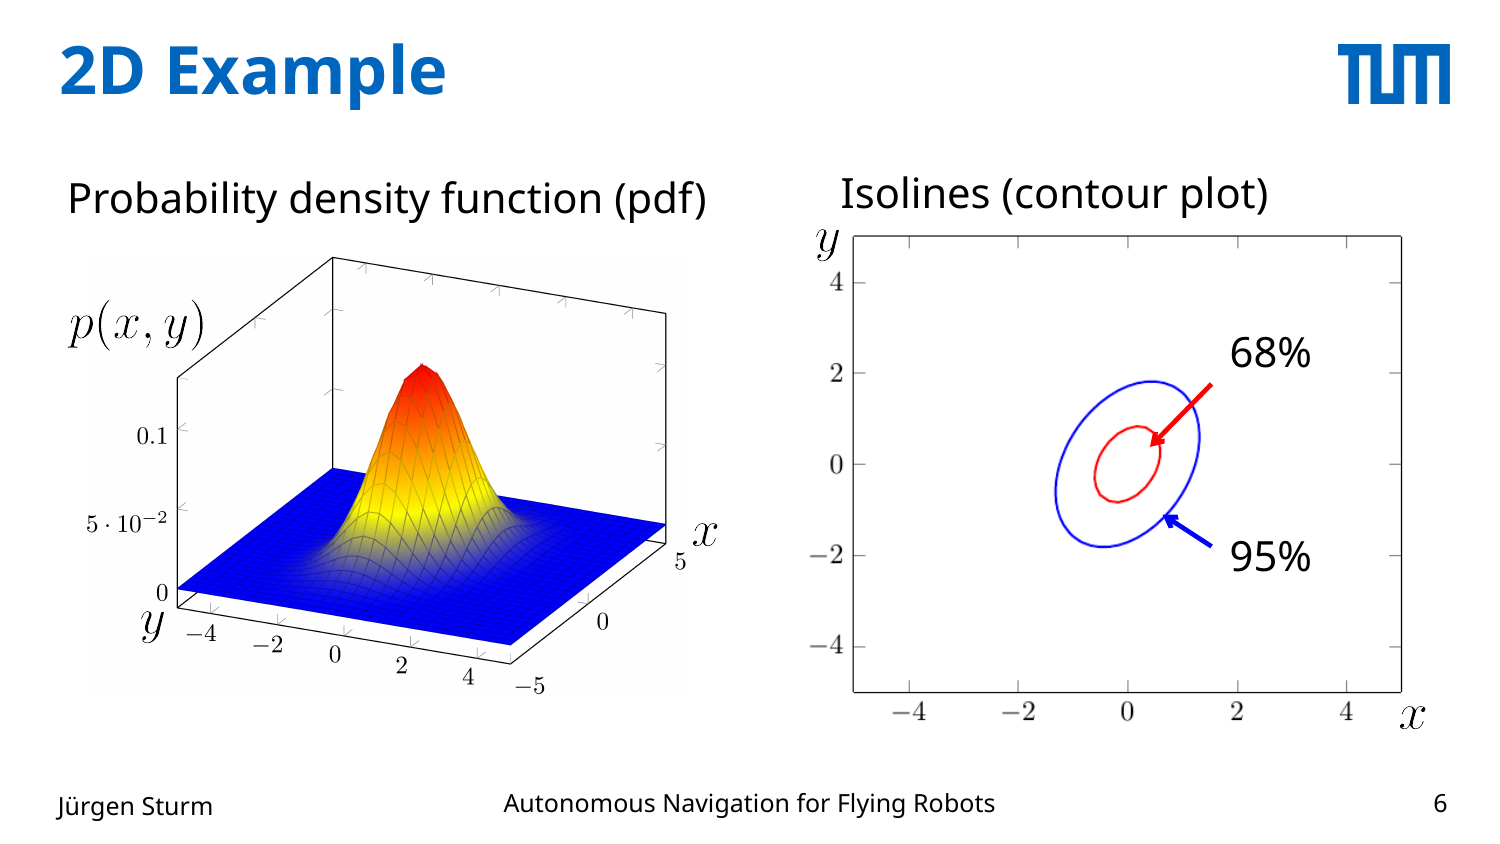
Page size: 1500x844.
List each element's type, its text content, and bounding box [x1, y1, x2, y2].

text_box Probability density function (pdf) [52, 164, 722, 229]
footer Autonomous Navigation for Flying Robots [337, 784, 1163, 825]
picture [64, 296, 203, 352]
slide_number Jürgen Sturm [57, 785, 337, 825]
text_box Isolines (contour plot) [825, 159, 1283, 220]
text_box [1149, 383, 1212, 448]
picture [137, 609, 167, 648]
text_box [1162, 514, 1212, 547]
title 2D Example [59, 27, 1314, 110]
picture [690, 521, 721, 548]
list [86, 255, 688, 696]
picture [799, 221, 1428, 730]
slide_number 6 [1074, 785, 1448, 825]
picture [1338, 44, 1450, 104]
